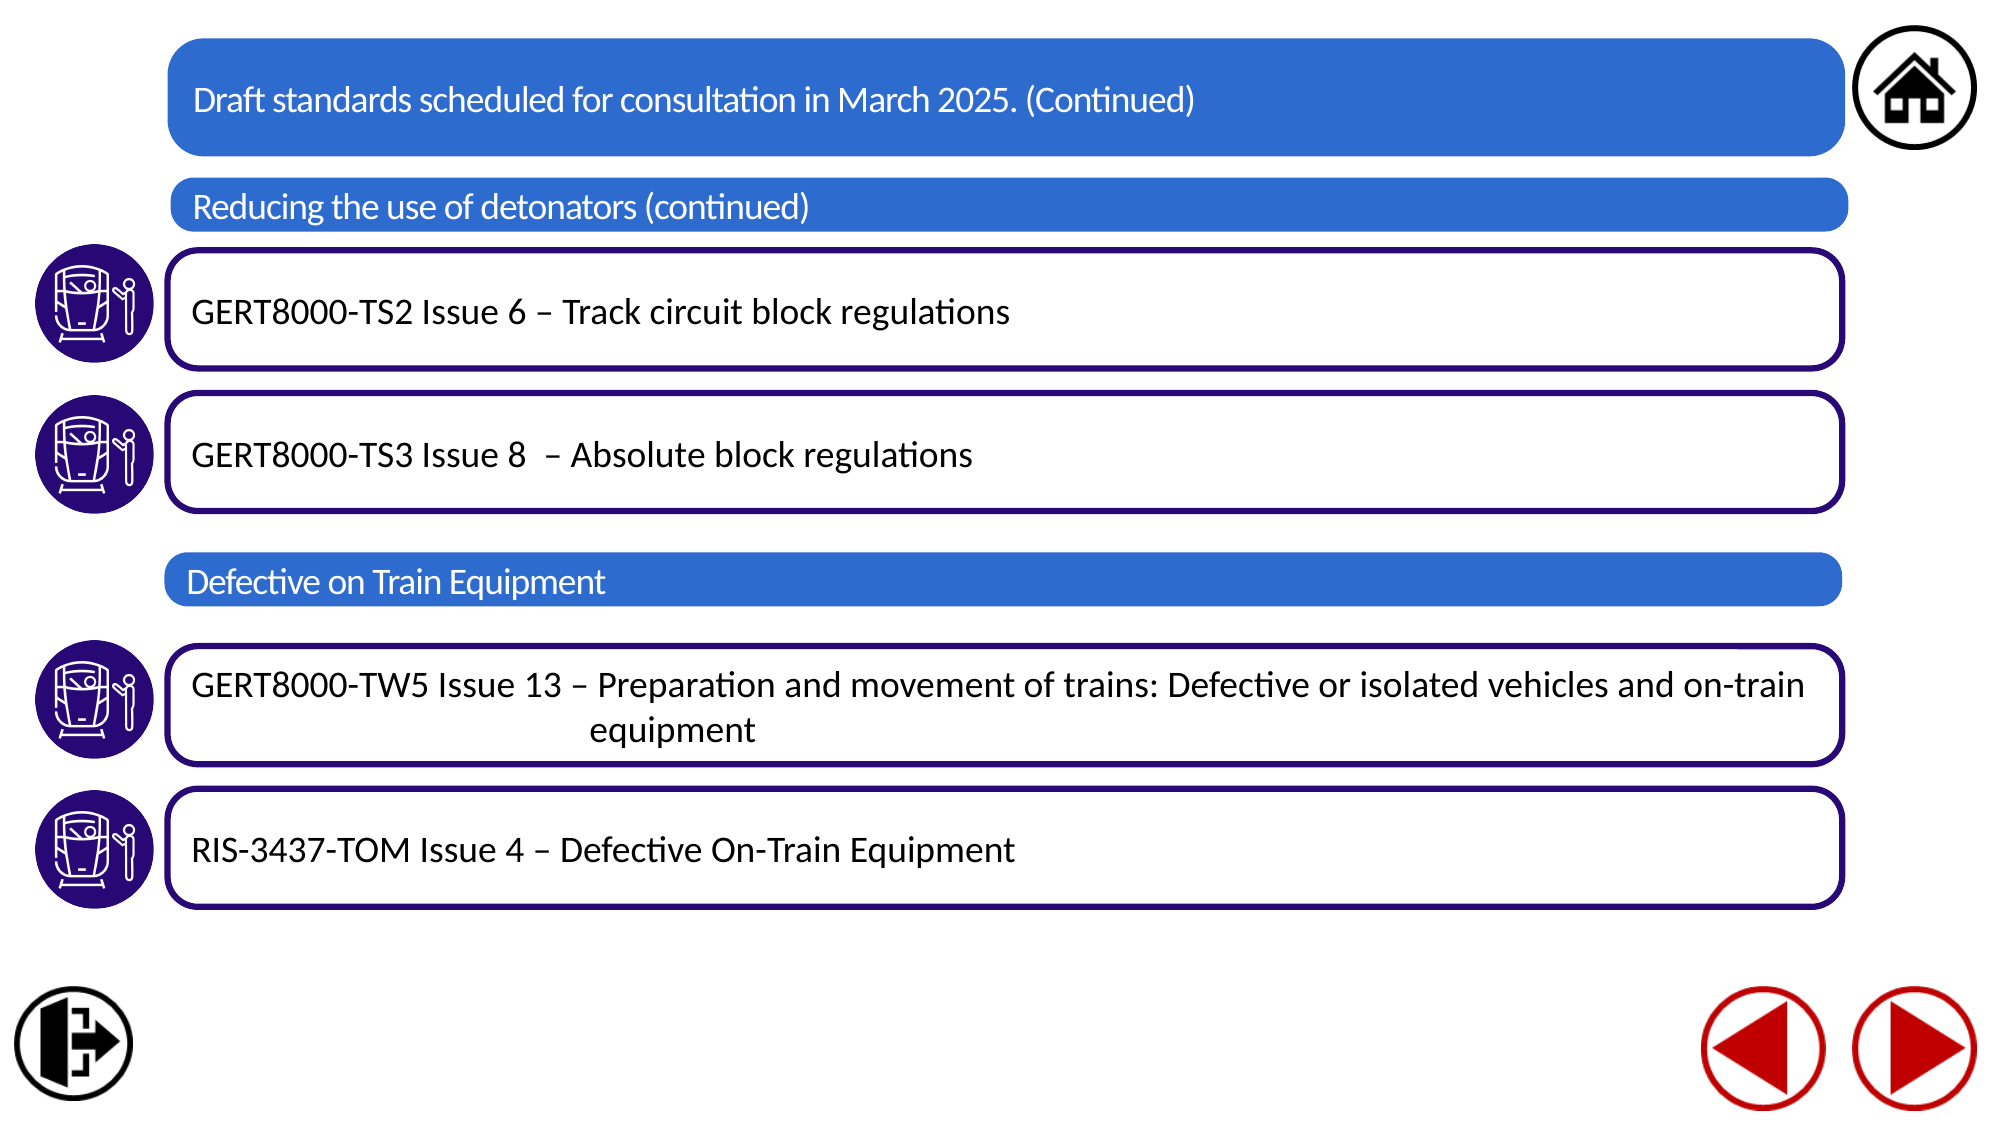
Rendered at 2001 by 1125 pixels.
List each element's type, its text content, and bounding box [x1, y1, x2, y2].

picture [35, 790, 154, 910]
text_box RIS-3437-TOM Issue 4 – Defective On-Train Equipment [166, 787, 1844, 908]
picture [1701, 986, 1826, 1111]
picture [35, 640, 154, 759]
text_box GERT8000-TW5 Issue 13 – Preparation and movement of trains: Defective or isolated vehicles and on-train equipment [166, 645, 1844, 766]
picture [35, 395, 154, 514]
text_box Defective on Train Equipment [163, 551, 1844, 608]
picture [1851, 986, 1977, 1111]
picture [14, 986, 133, 1101]
text_box Draft standards scheduled for consultation in March 2025. (Continued) [166, 37, 1847, 158]
picture [35, 244, 154, 363]
picture [1851, 25, 1977, 150]
text_box GERT8000-TS2 Issue 6 – Track circuit block regulations [166, 249, 1844, 370]
text_box Reducing the use of detonators (continued) [169, 176, 1850, 233]
text_box GERT8000-TS3 Issue 8 – Absolute block regulations [166, 391, 1844, 513]
